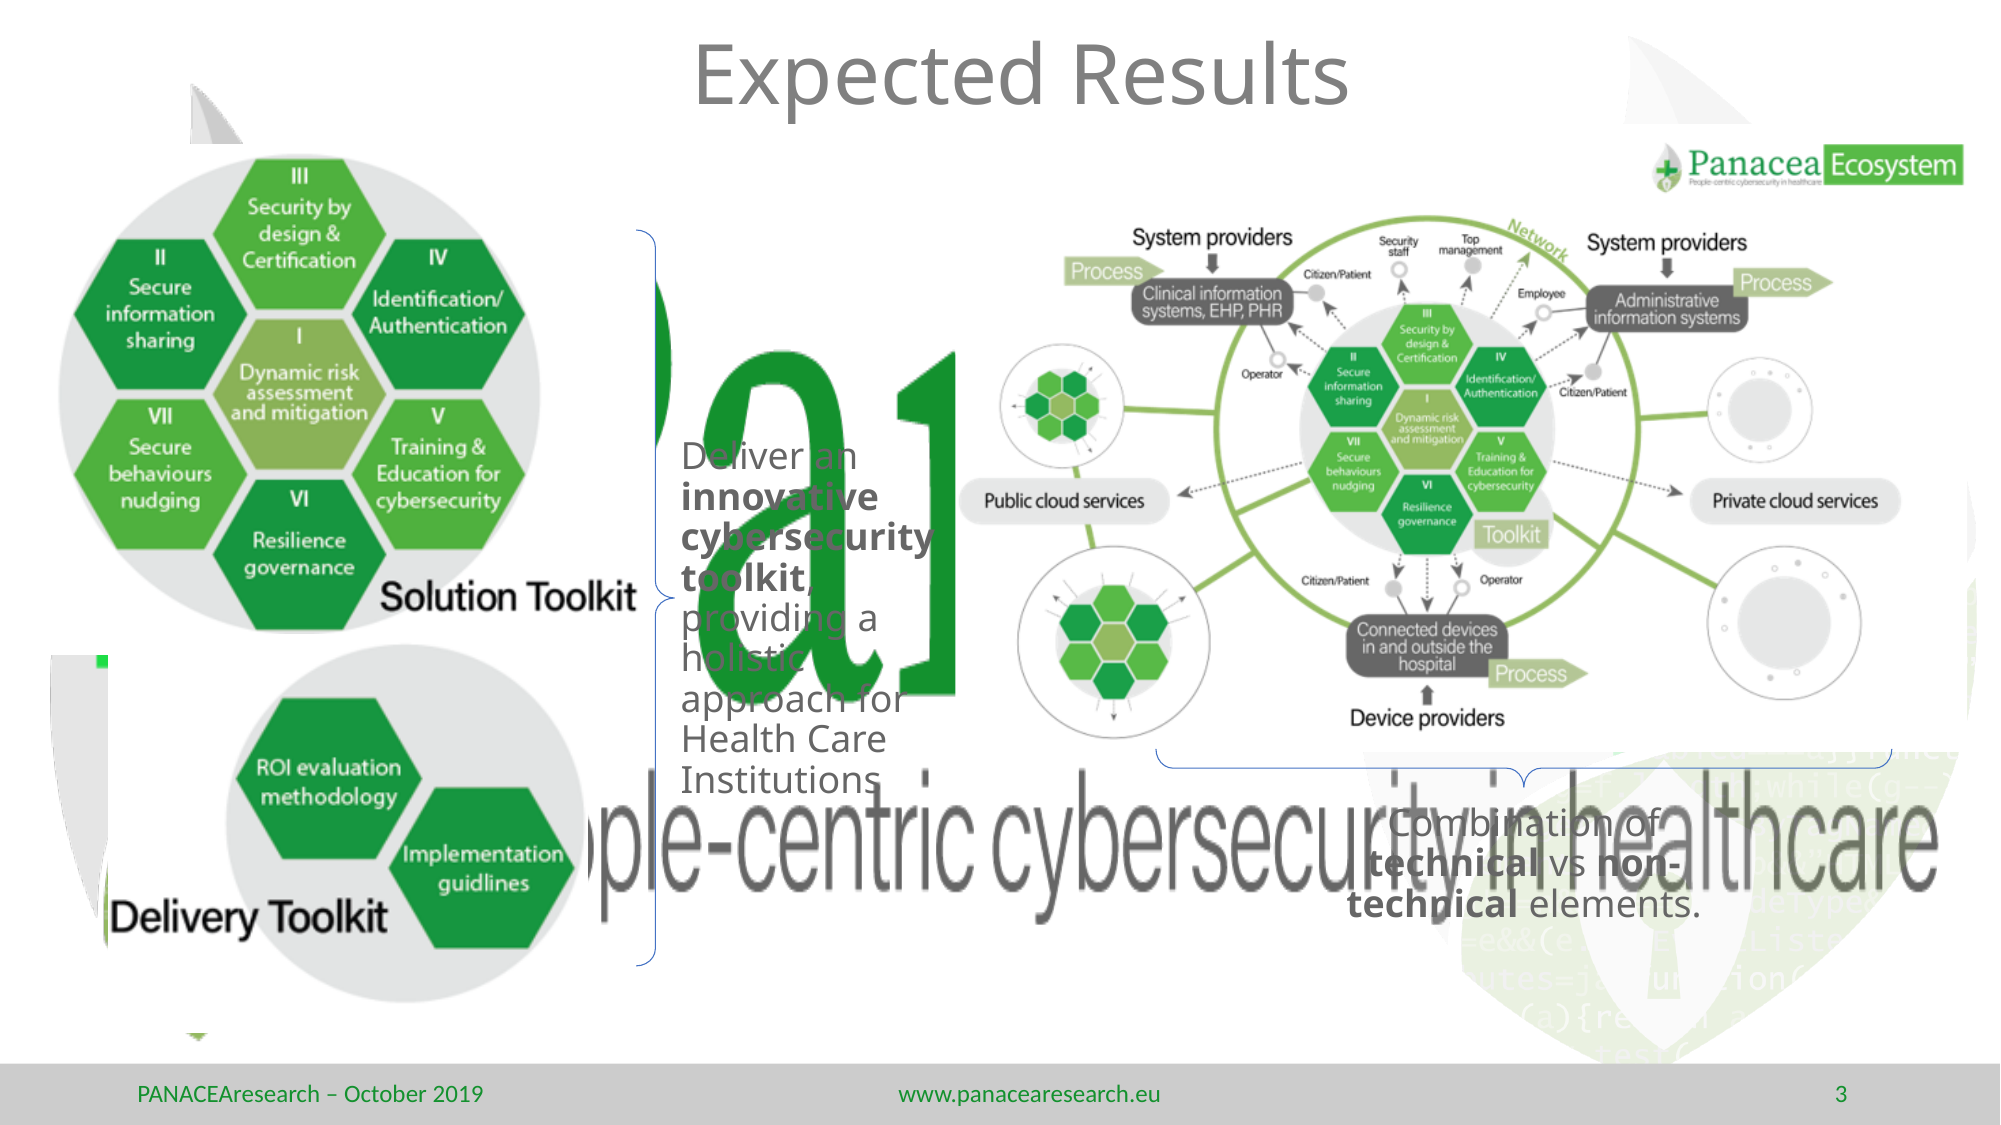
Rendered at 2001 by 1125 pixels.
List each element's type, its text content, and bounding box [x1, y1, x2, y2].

text_box [1155, 752, 1893, 788]
text_box [656, 581, 665, 615]
text_box [636, 655, 656, 967]
slide_number 3 [1412, 1071, 1863, 1115]
title Expected Results [676, 4, 1384, 131]
picture [0, 0, 2001, 1125]
text_box Combination of technical vs non-technical elements. [1305, 796, 1743, 933]
text_box Deliver an innovative cybersecurity toolkit, providing a holistic approach for Health Care Institutions [665, 429, 973, 809]
footer www.panacearesearch.eu [692, 1071, 1368, 1115]
